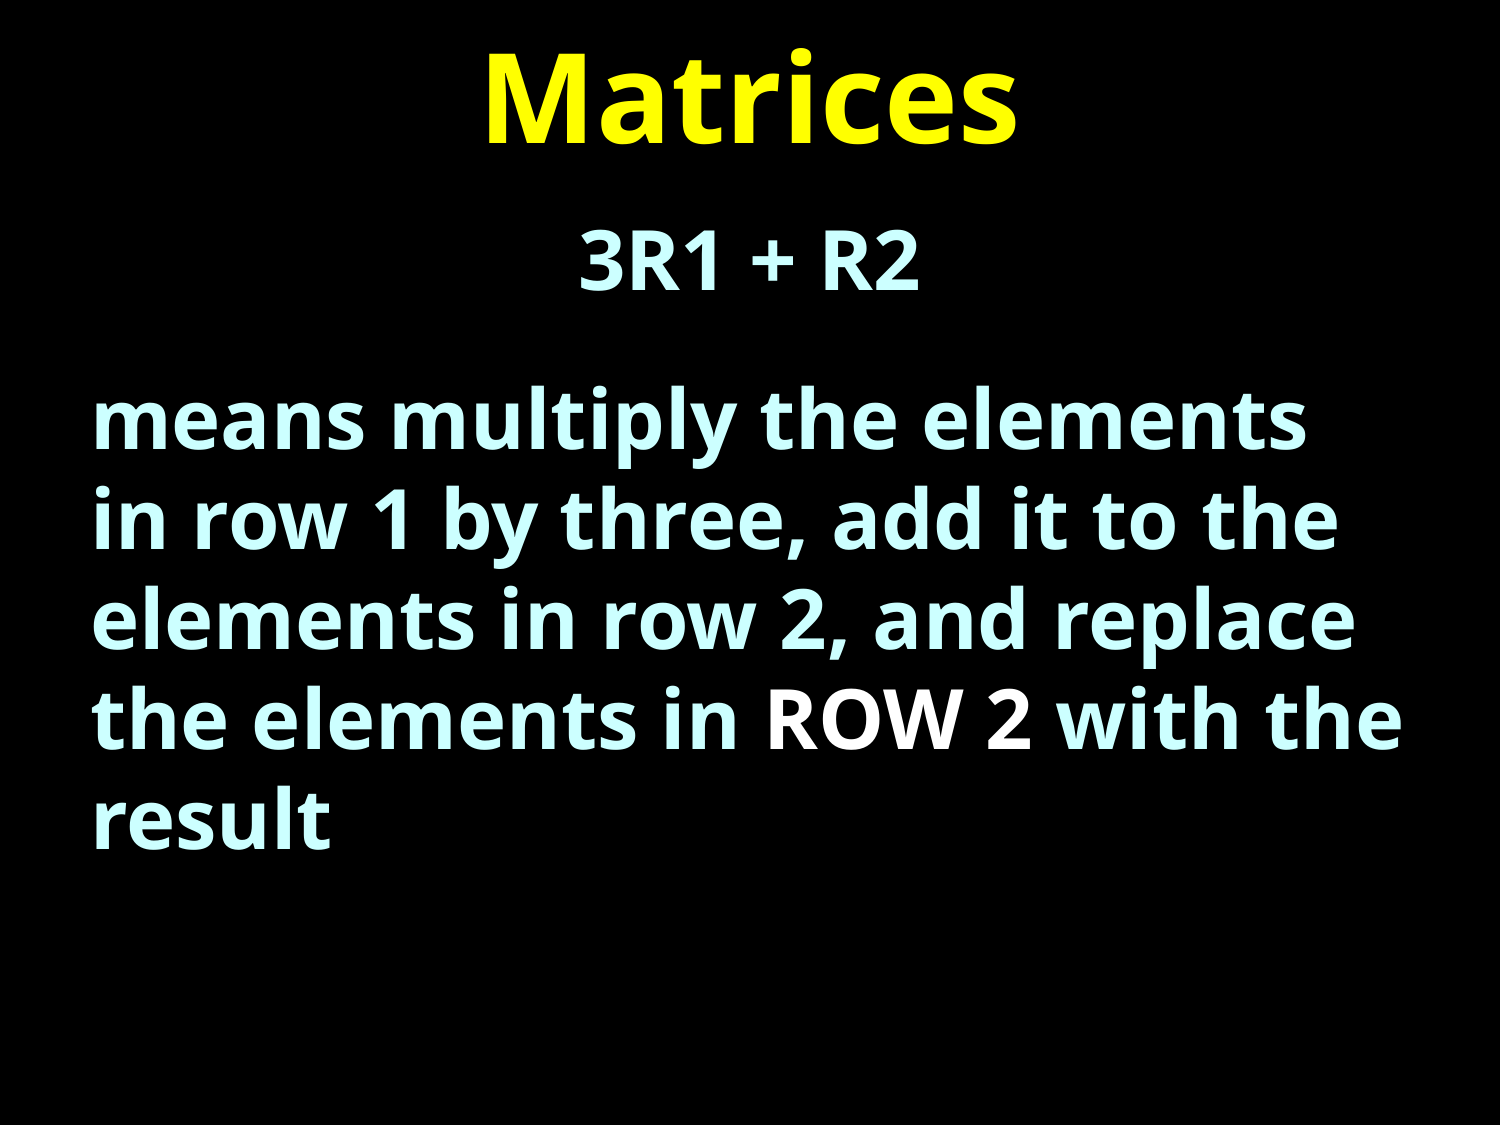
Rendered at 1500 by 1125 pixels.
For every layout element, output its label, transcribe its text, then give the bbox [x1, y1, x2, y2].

list 3R1 + R2 means multiply the elements in row 1 by three, add it to the elements in row 2, and replace the elements in ROW 2 with the result [75, 200, 1425, 1125]
title Matrices [0, 0, 1500, 188]
